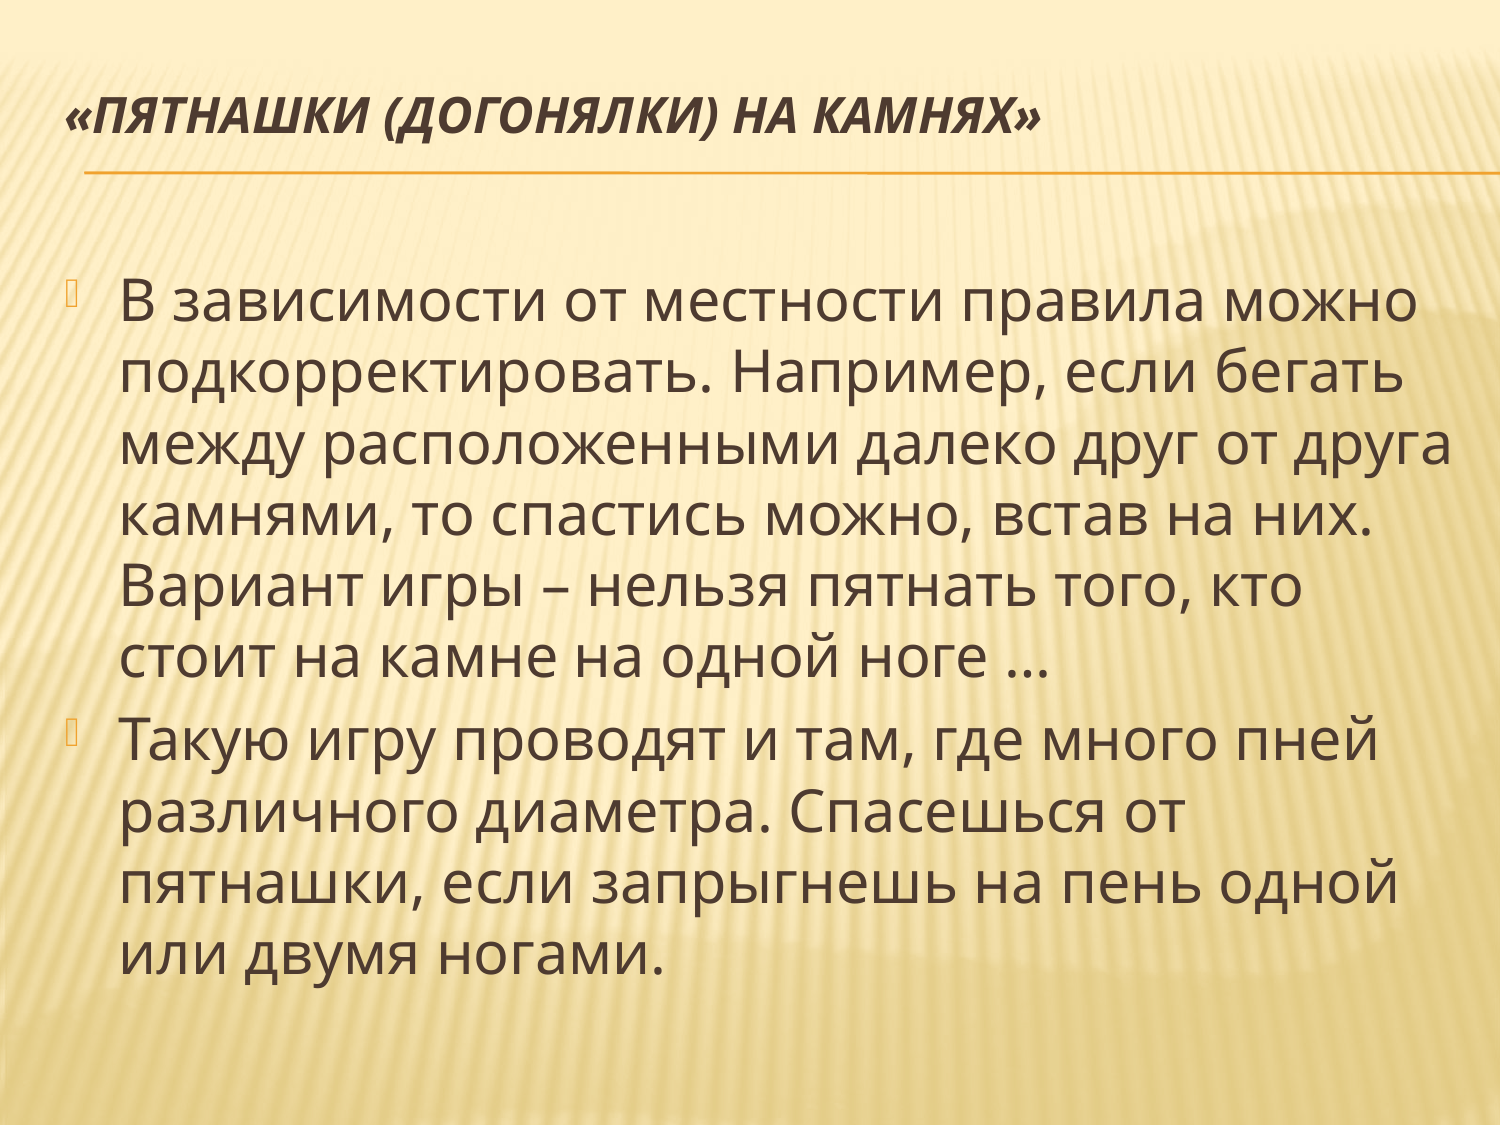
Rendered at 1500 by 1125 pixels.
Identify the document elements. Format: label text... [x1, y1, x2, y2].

title «Пятнашки (догонялки) на камнях» [50, 75, 1475, 213]
list В зависимости от местности правила можно подкорректировать. Например, если бегать между расположенными далеко друг от друга камнями, то спастись можно, встав на них. Вариант игры – нельзя пятнать того, кто стоит на камне на одной ноге … Такую игру проводят и там, где много пней различного диаметра. Спасешься от пятнашки, если запрыгнешь на пень одной или двумя ногами. [50, 254, 1475, 998]
